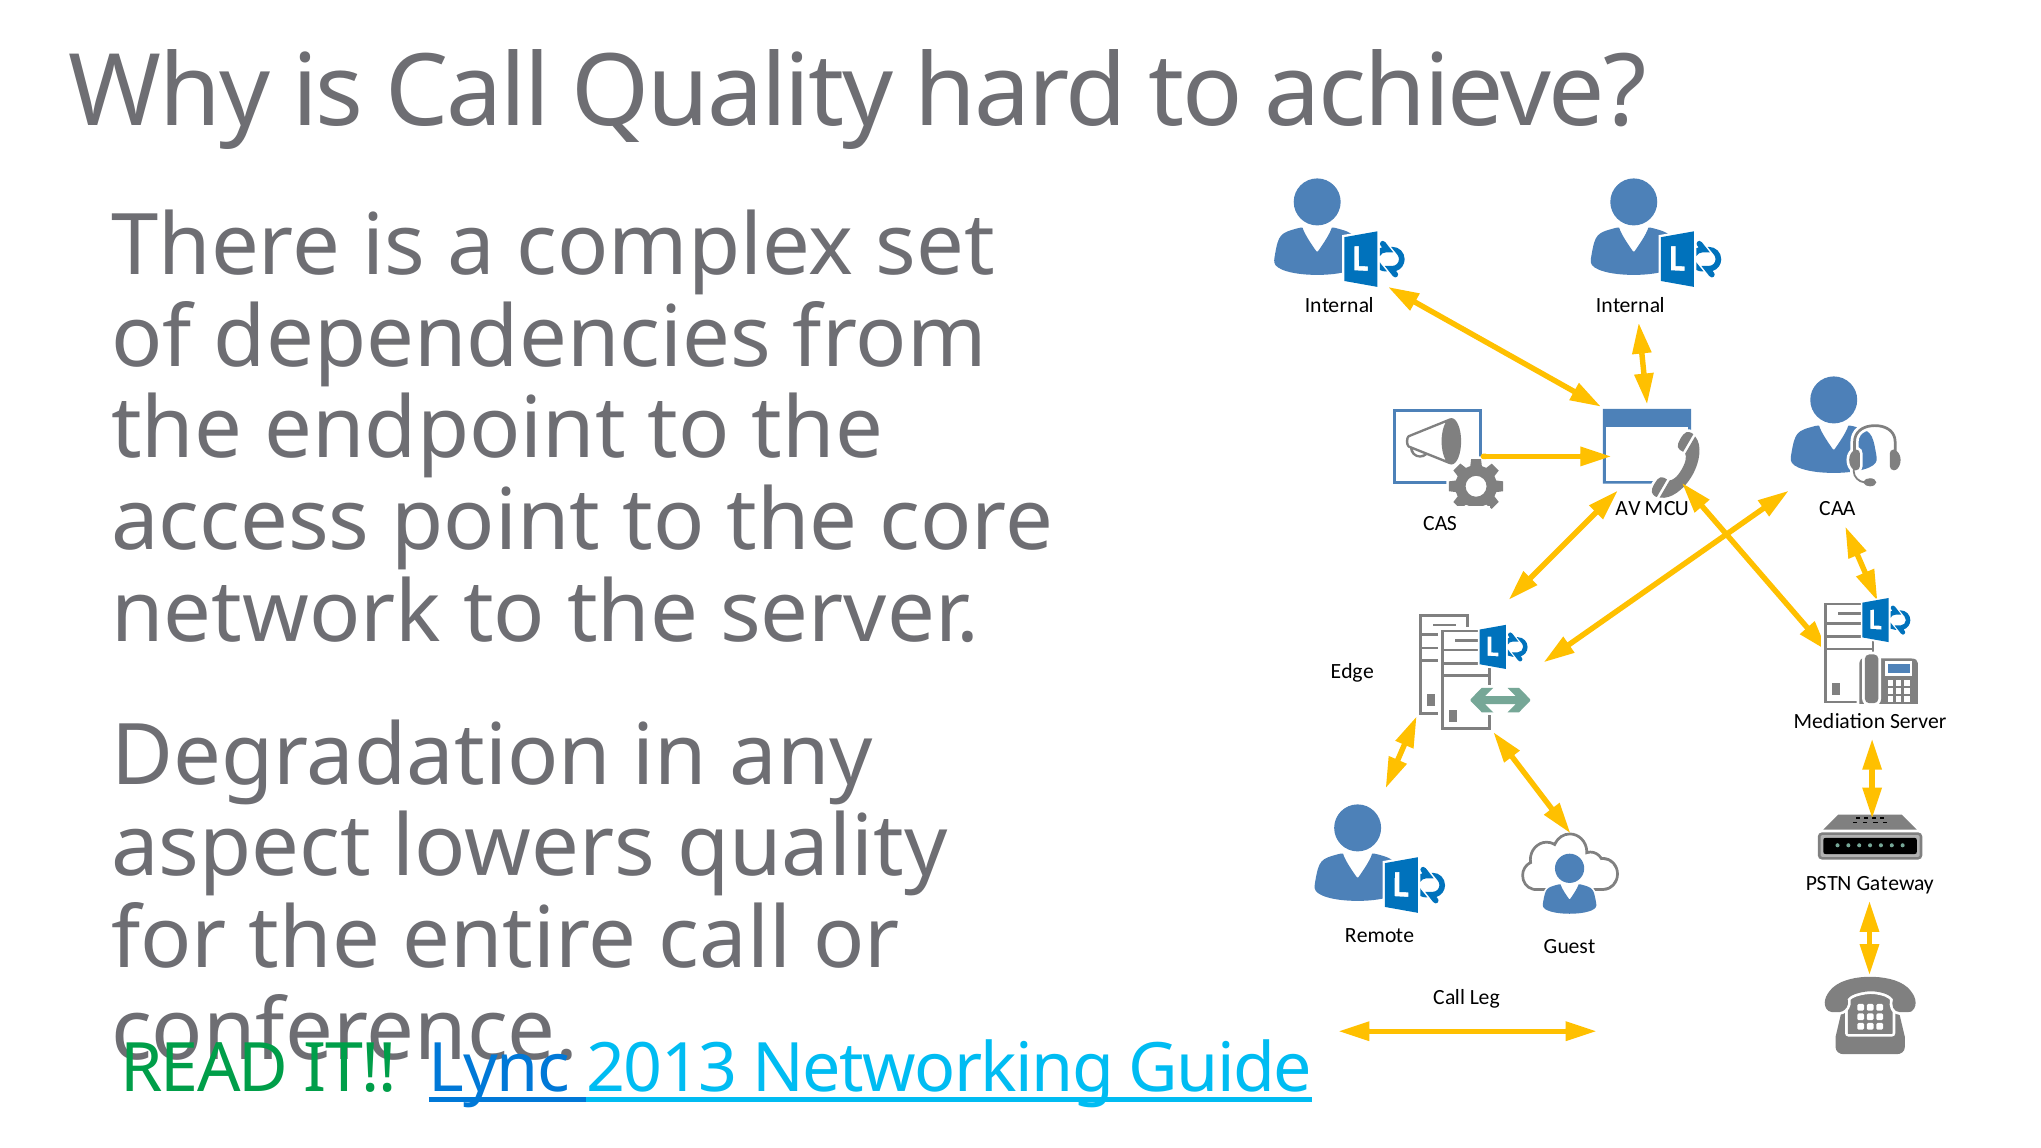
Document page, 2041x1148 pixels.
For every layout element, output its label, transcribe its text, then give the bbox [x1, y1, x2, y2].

picture [1269, 173, 1958, 1059]
title Why is Call Quality hard to achieve? [45, 23, 1996, 175]
text_box READ IT!! Lync 2013 Networking Guide [120, 1023, 1598, 1117]
list There is a complex set of dependencies from the endpoint to the access point to the core network to the server. Degradation in any aspect lowers quality for the entire call or conference. [87, 186, 1097, 1009]
